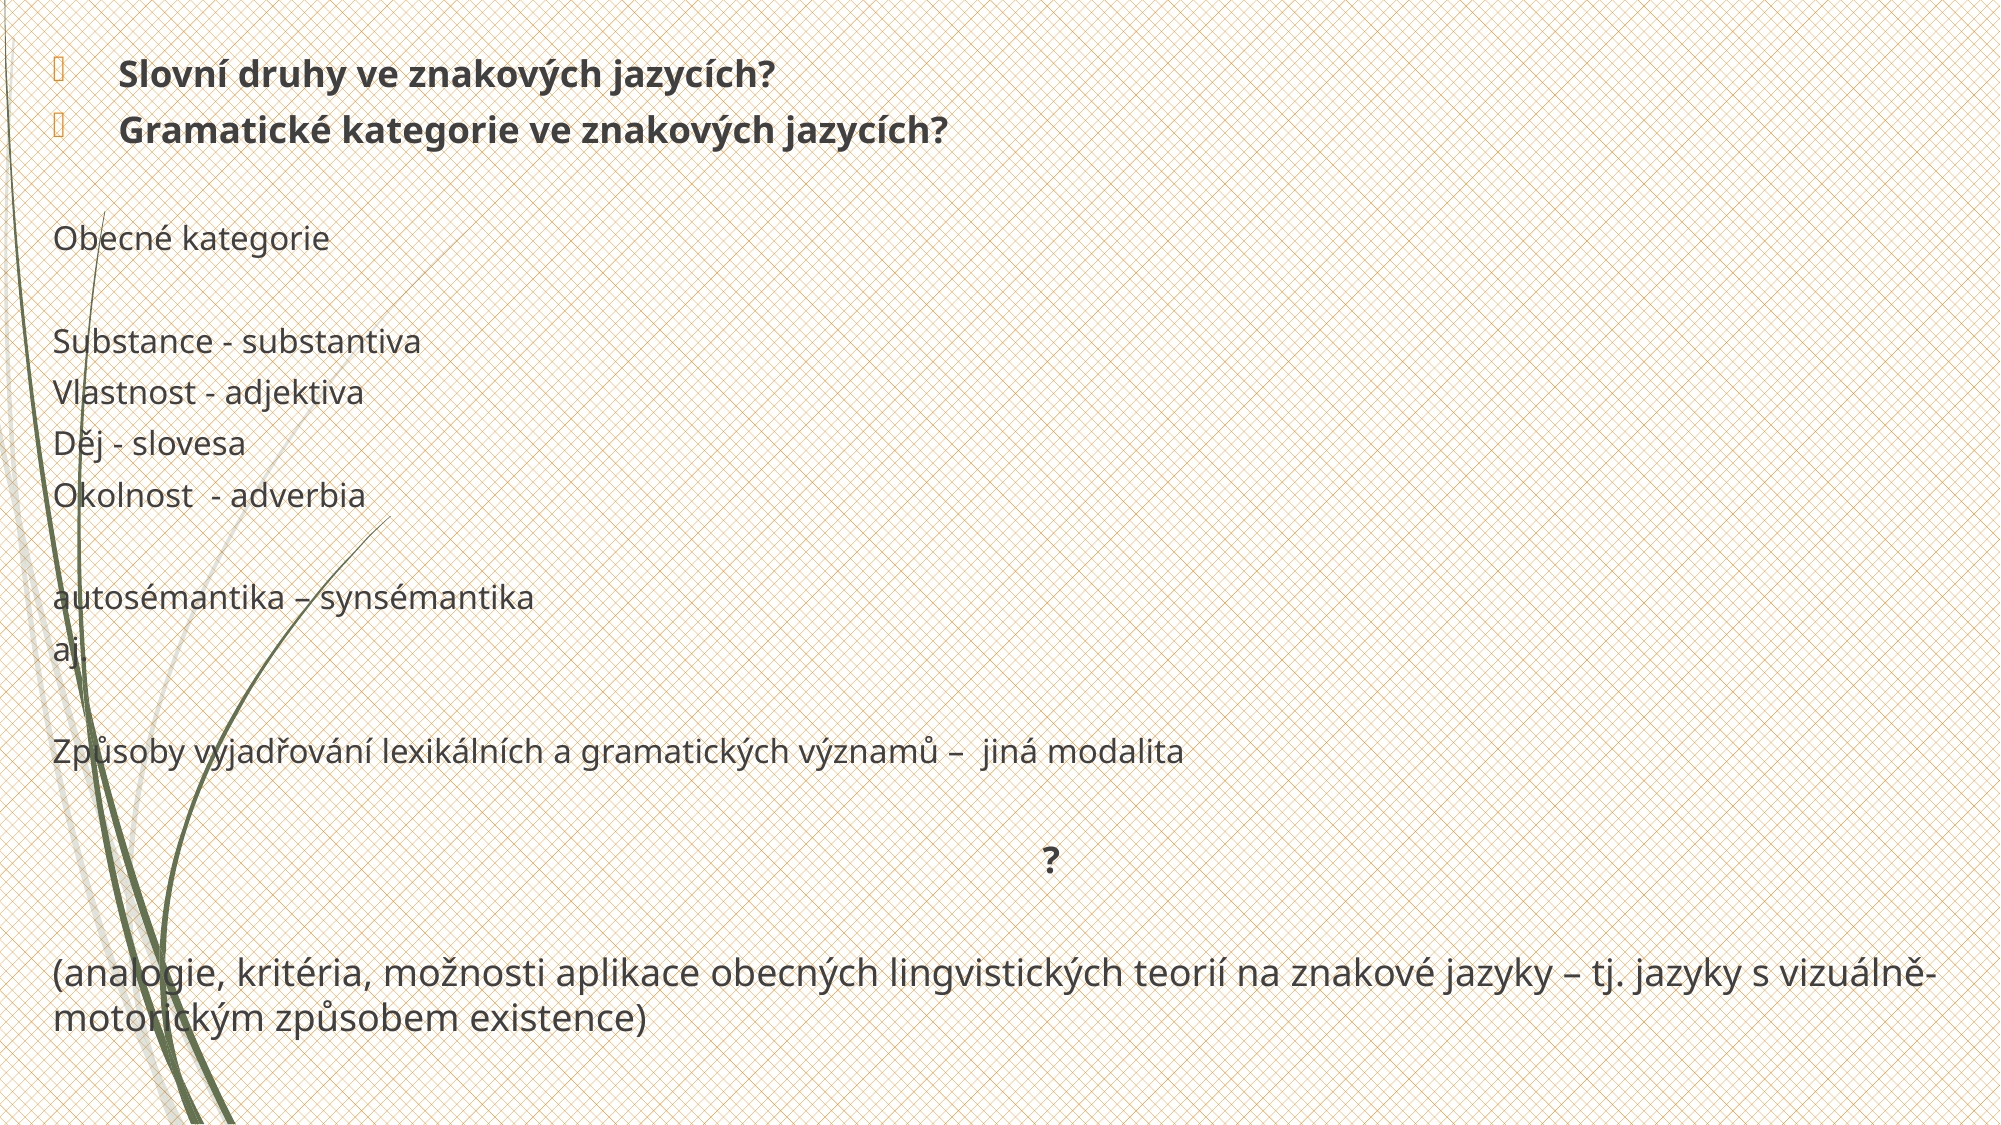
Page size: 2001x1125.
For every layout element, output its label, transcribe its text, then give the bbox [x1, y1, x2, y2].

list Slovní druhy ve znakových jazycích? Gramatické kategorie ve znakových jazycích? Obecné kategorie Substance - substantiva Vlastnost - adjektiva Děj - slovesa Okolnost - adverbia autosémantika – synsémantika aj. Způsoby vyjadřování lexikálních a gramatických významů – jiná modalita ? (analogie, kritéria, možnosti aplikace obecných lingvistických teorií na znakové jazyky – tj. jazyky s vizuálně-motorickým způsobem existence) [37, 43, 1953, 1060]
